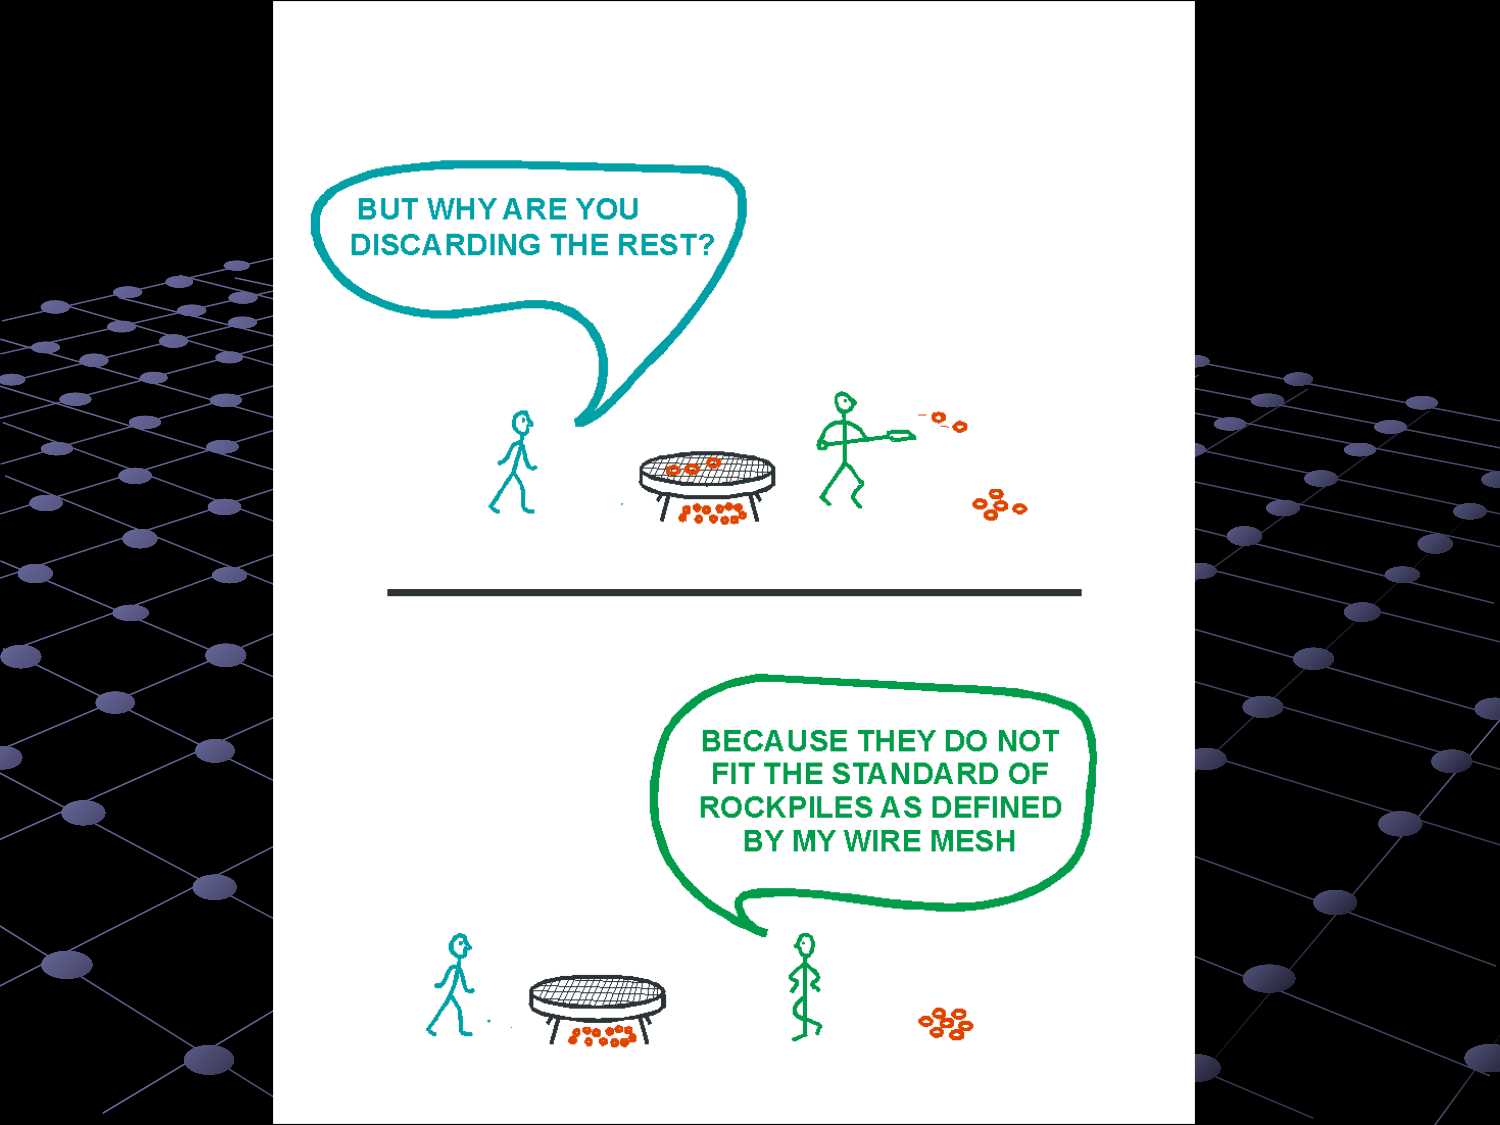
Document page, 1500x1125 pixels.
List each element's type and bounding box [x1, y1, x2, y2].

picture [270, 0, 1196, 1125]
